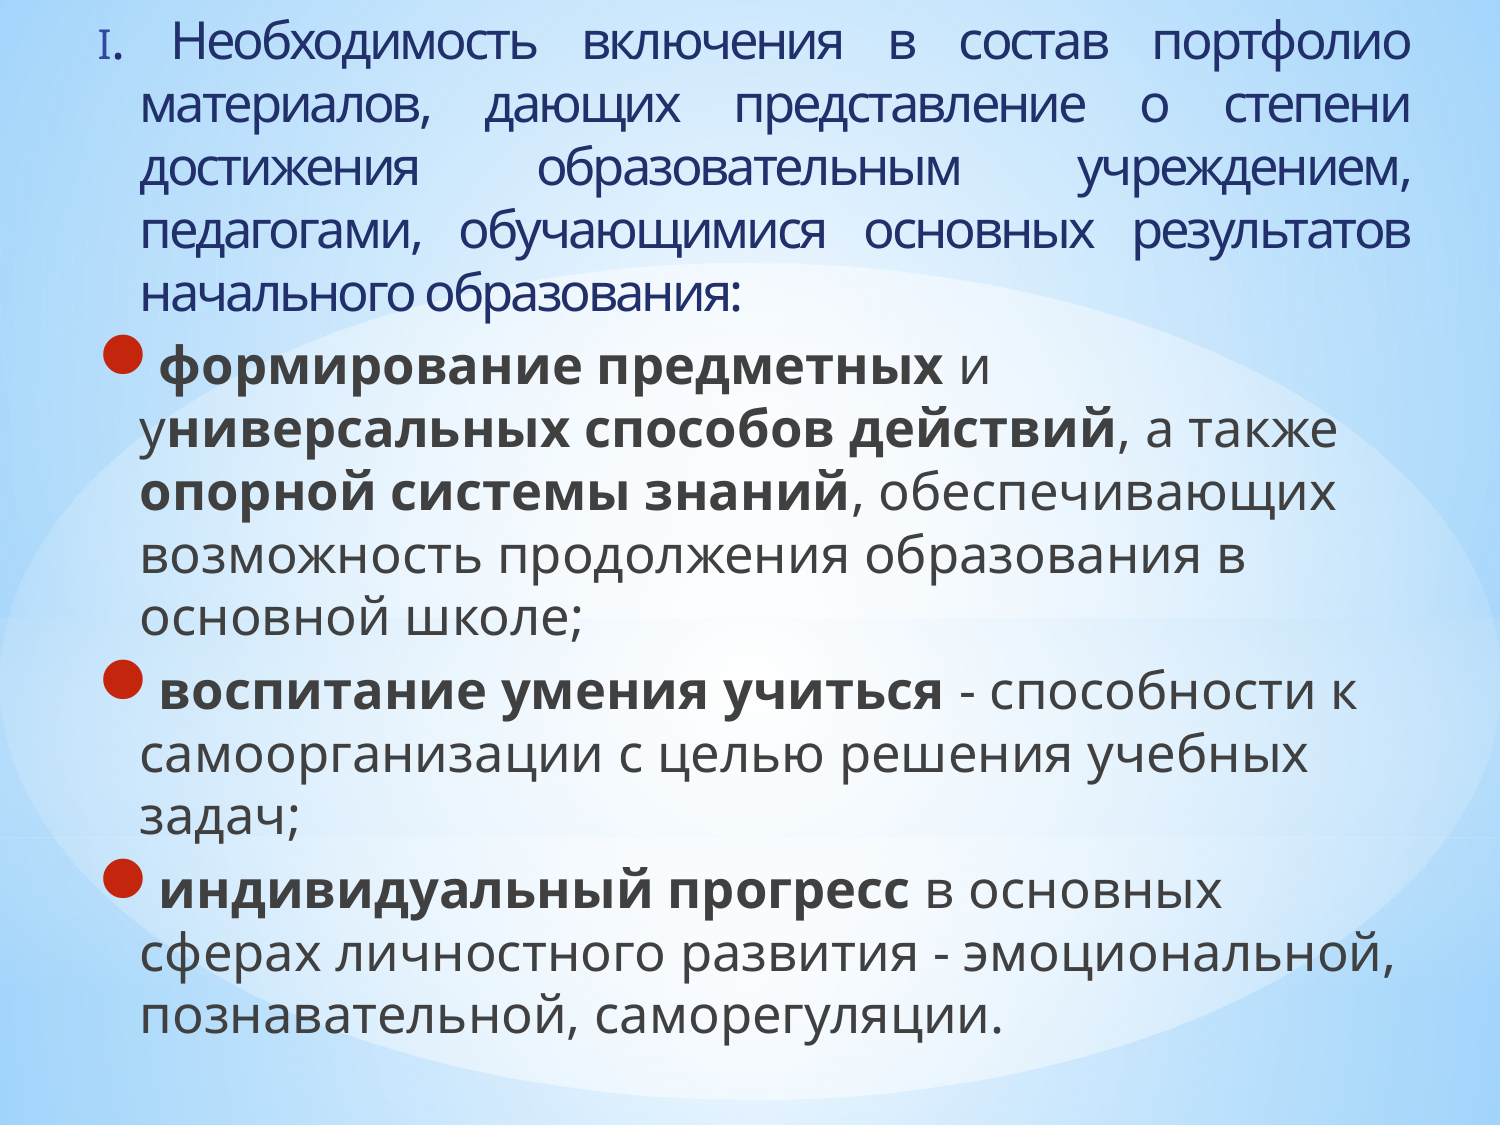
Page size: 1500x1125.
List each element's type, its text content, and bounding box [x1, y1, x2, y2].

list I. Необходимость включения в состав портфолио материалов, дающих представление о степени достижения образовательным учреждением, педагогами, обучающимися основных результатов начального образования: формирование предметных и универсальных способов действий, а также опорной системы знаний, обеспечивающих возможность продолжения образования в основной школе; воспитание умения учиться - способности к самоорганизации с целью решения учебных задач; индивидуальный прогресс в основных сферах личностного развития - эмоциональной, познавательной, саморегуляции. [82, 0, 1426, 1067]
